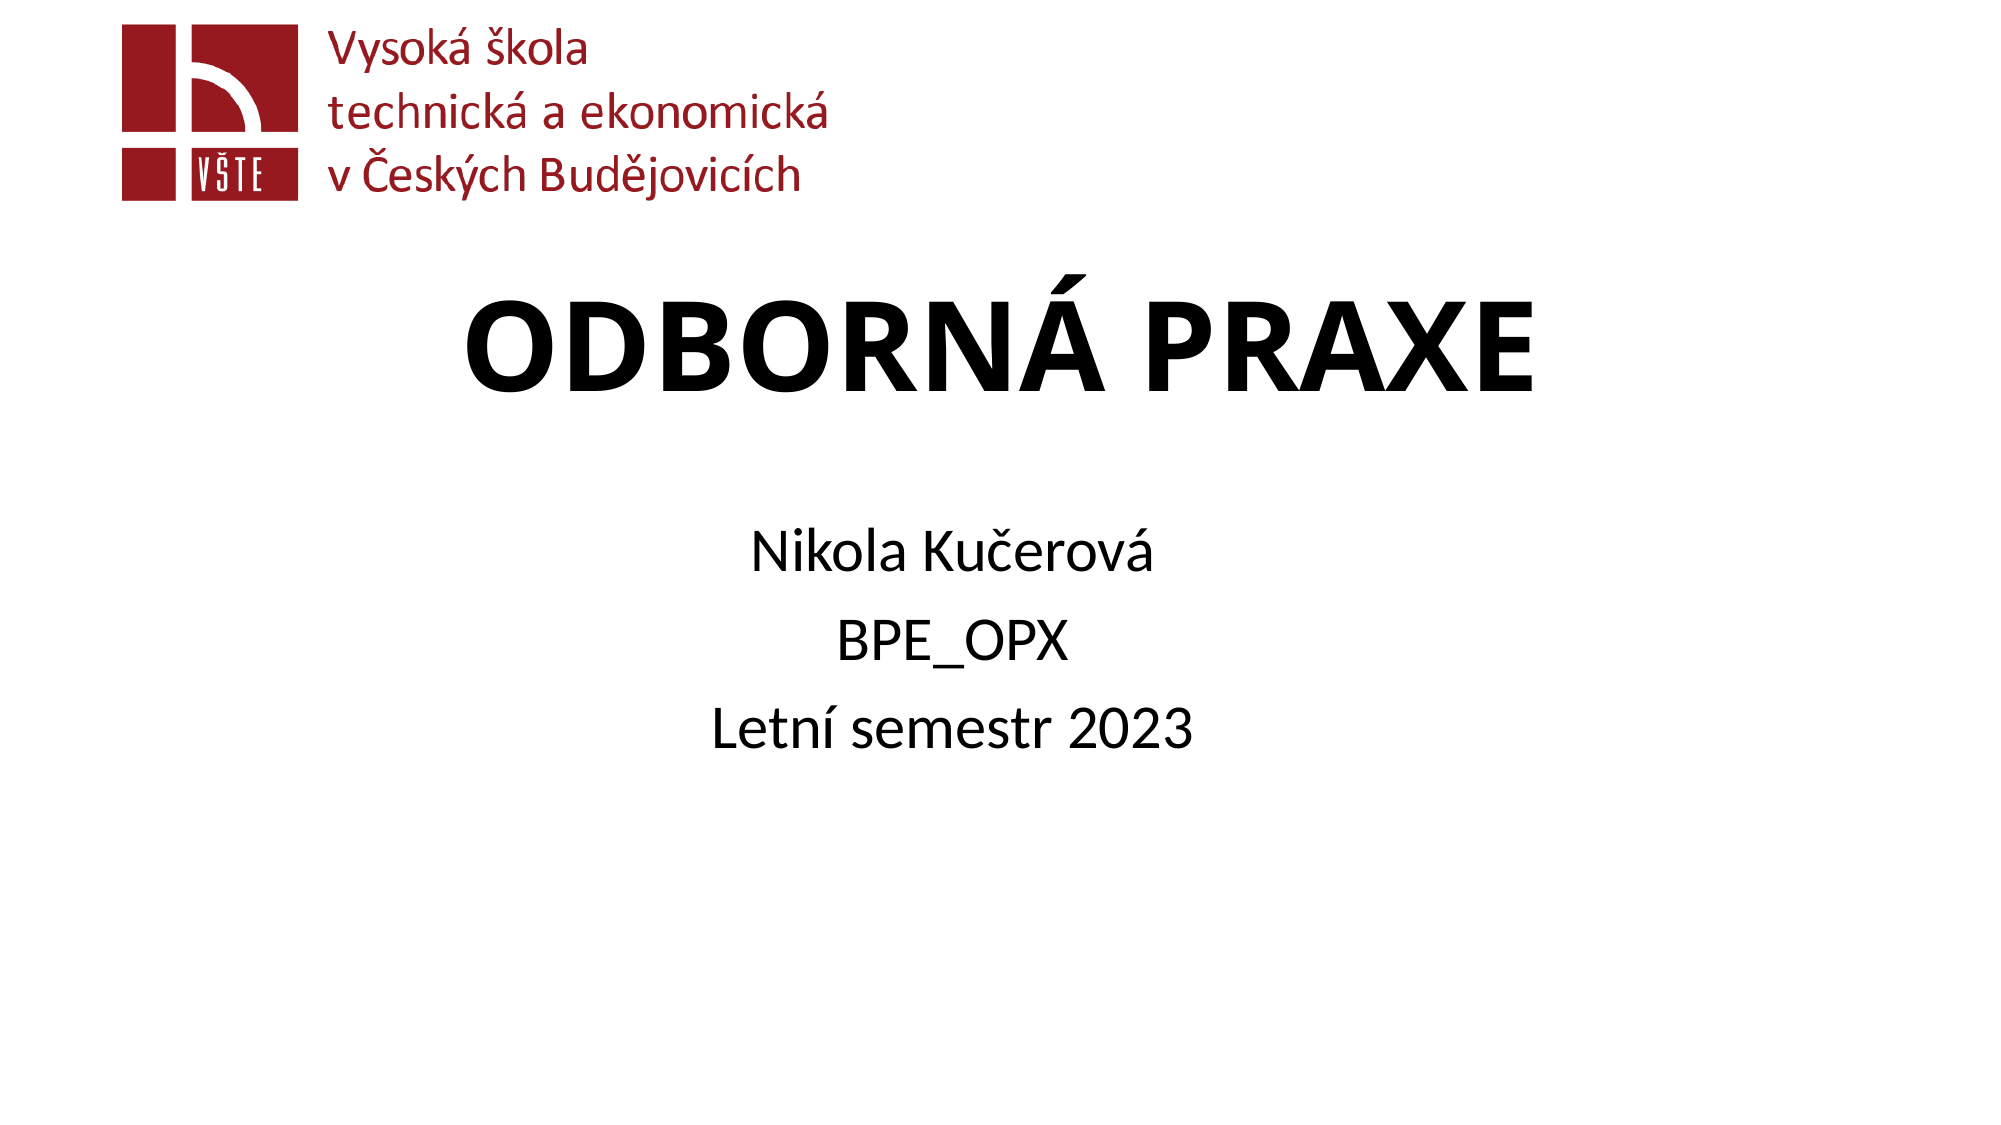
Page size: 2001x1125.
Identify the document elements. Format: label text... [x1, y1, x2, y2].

title ODBORNÁ PRAXE [249, 184, 1750, 510]
picture [122, 24, 896, 201]
subtitle Nikola Kučerová BPE_OPX Letní semestr 2023 [156, 510, 1750, 757]
